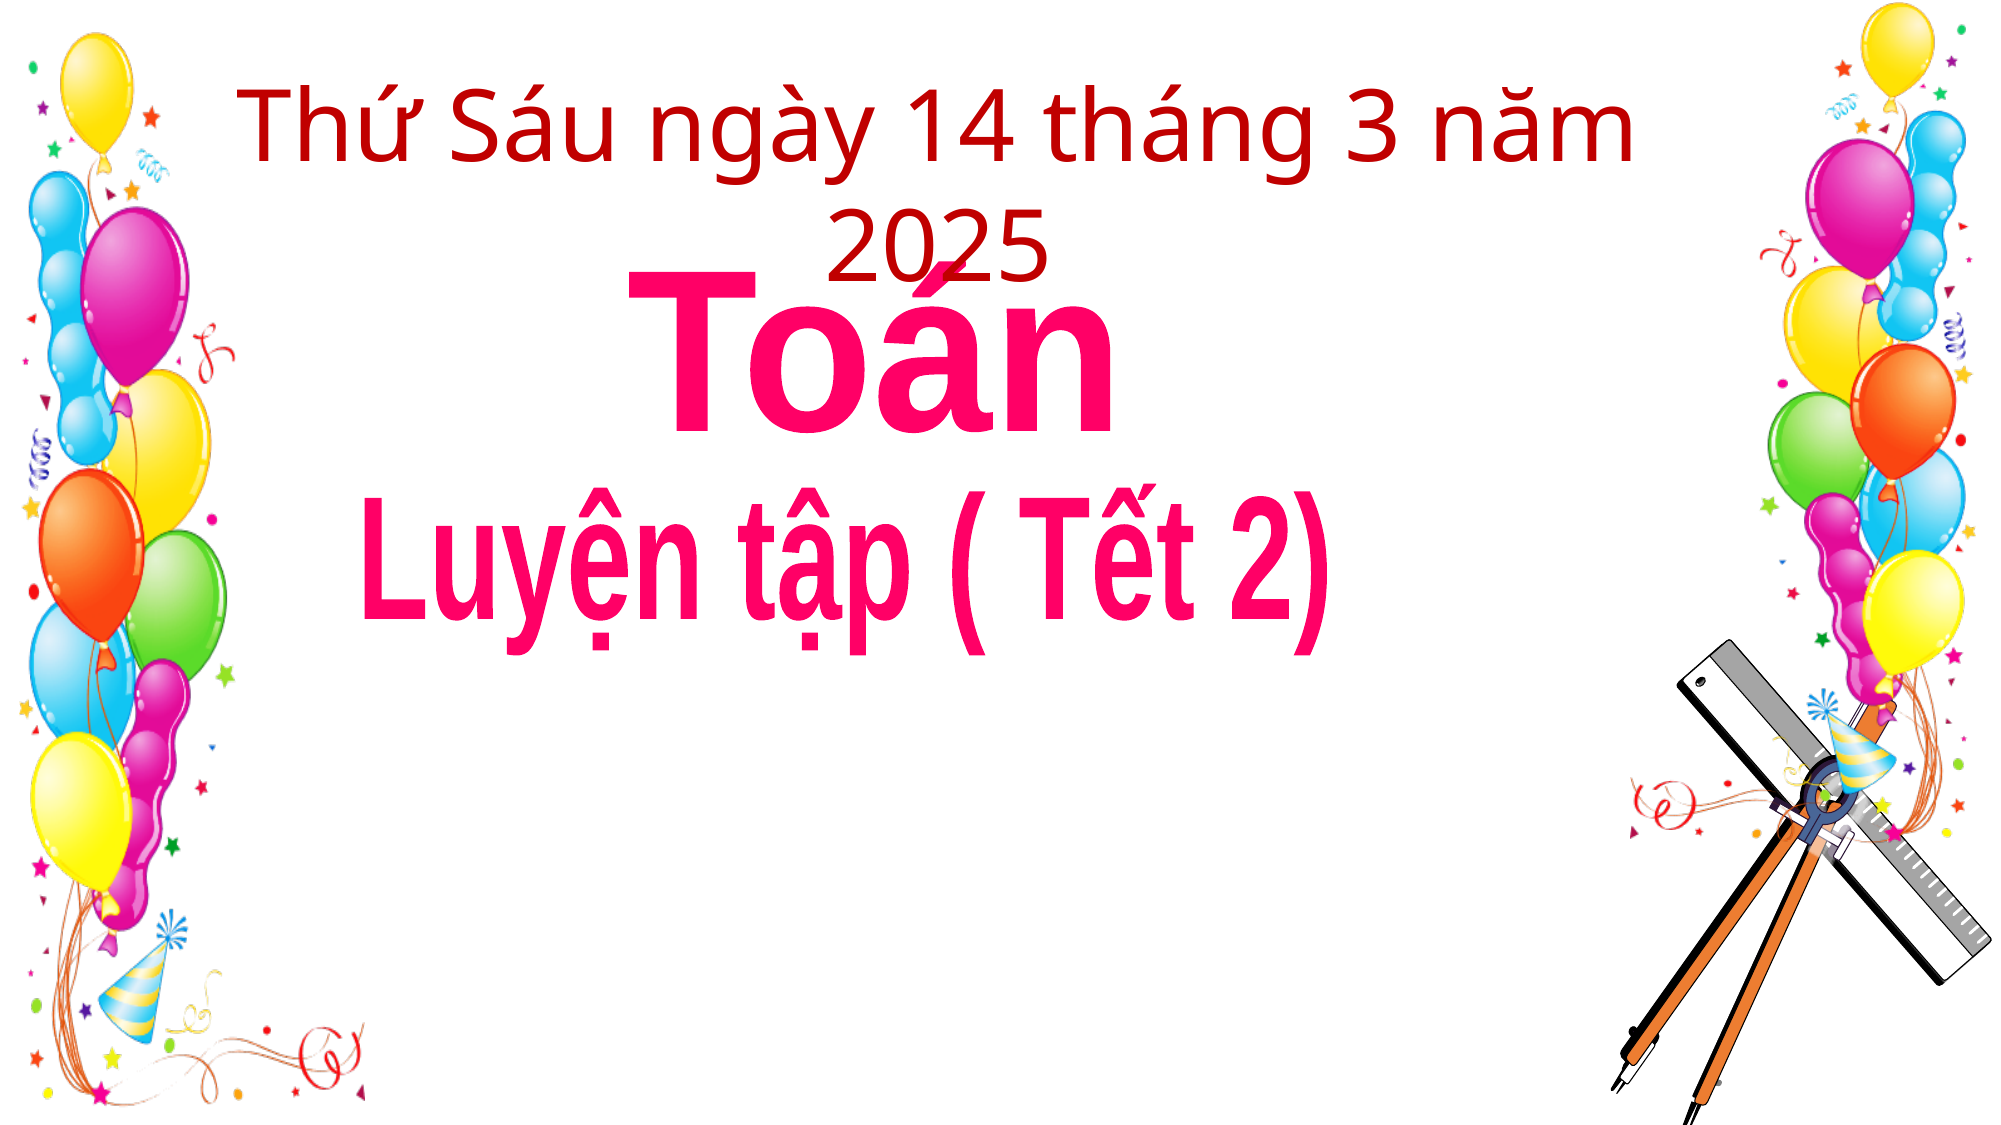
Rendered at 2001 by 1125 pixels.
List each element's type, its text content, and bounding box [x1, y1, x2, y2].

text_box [1819, 845, 1871, 1014]
text_box Thứ Sáu ngày 14 tháng 3 năm 2025 [365, 54, 1630, 309]
picture [19, 30, 365, 1109]
picture [1630, 1, 1976, 845]
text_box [1710, 845, 1819, 1125]
